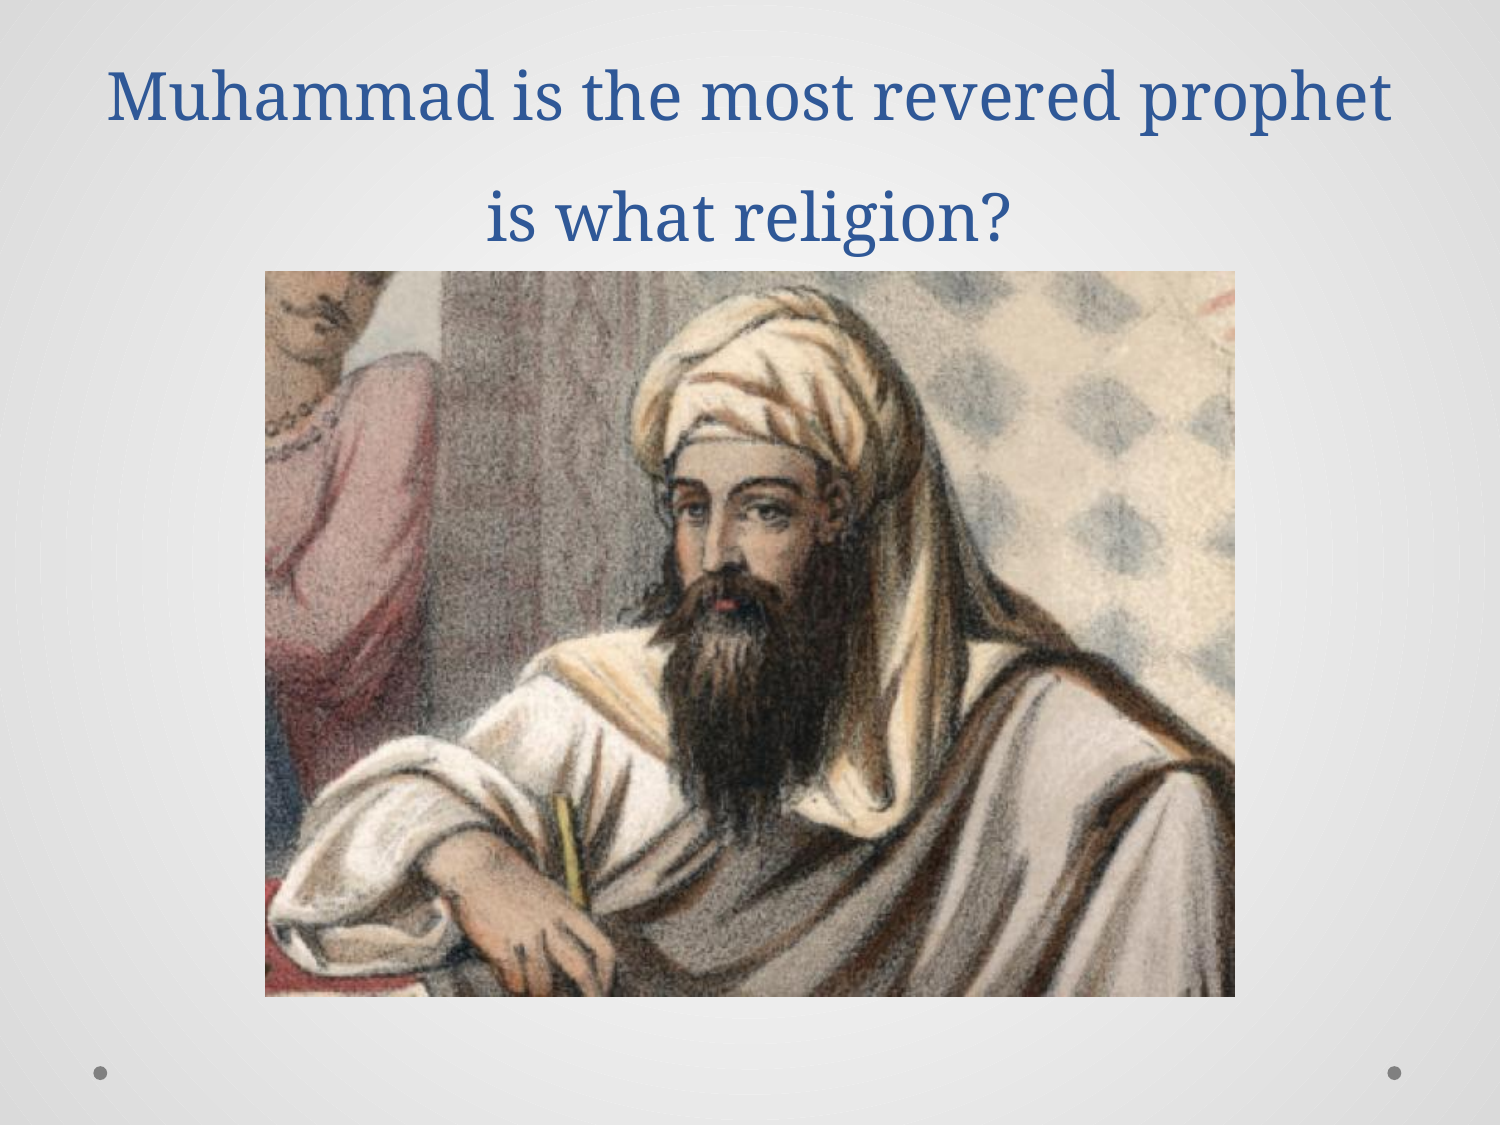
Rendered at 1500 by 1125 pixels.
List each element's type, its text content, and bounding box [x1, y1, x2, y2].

title Muhammad is the most revered prophet is what religion? [75, 0, 1425, 263]
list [265, 270, 1235, 997]
